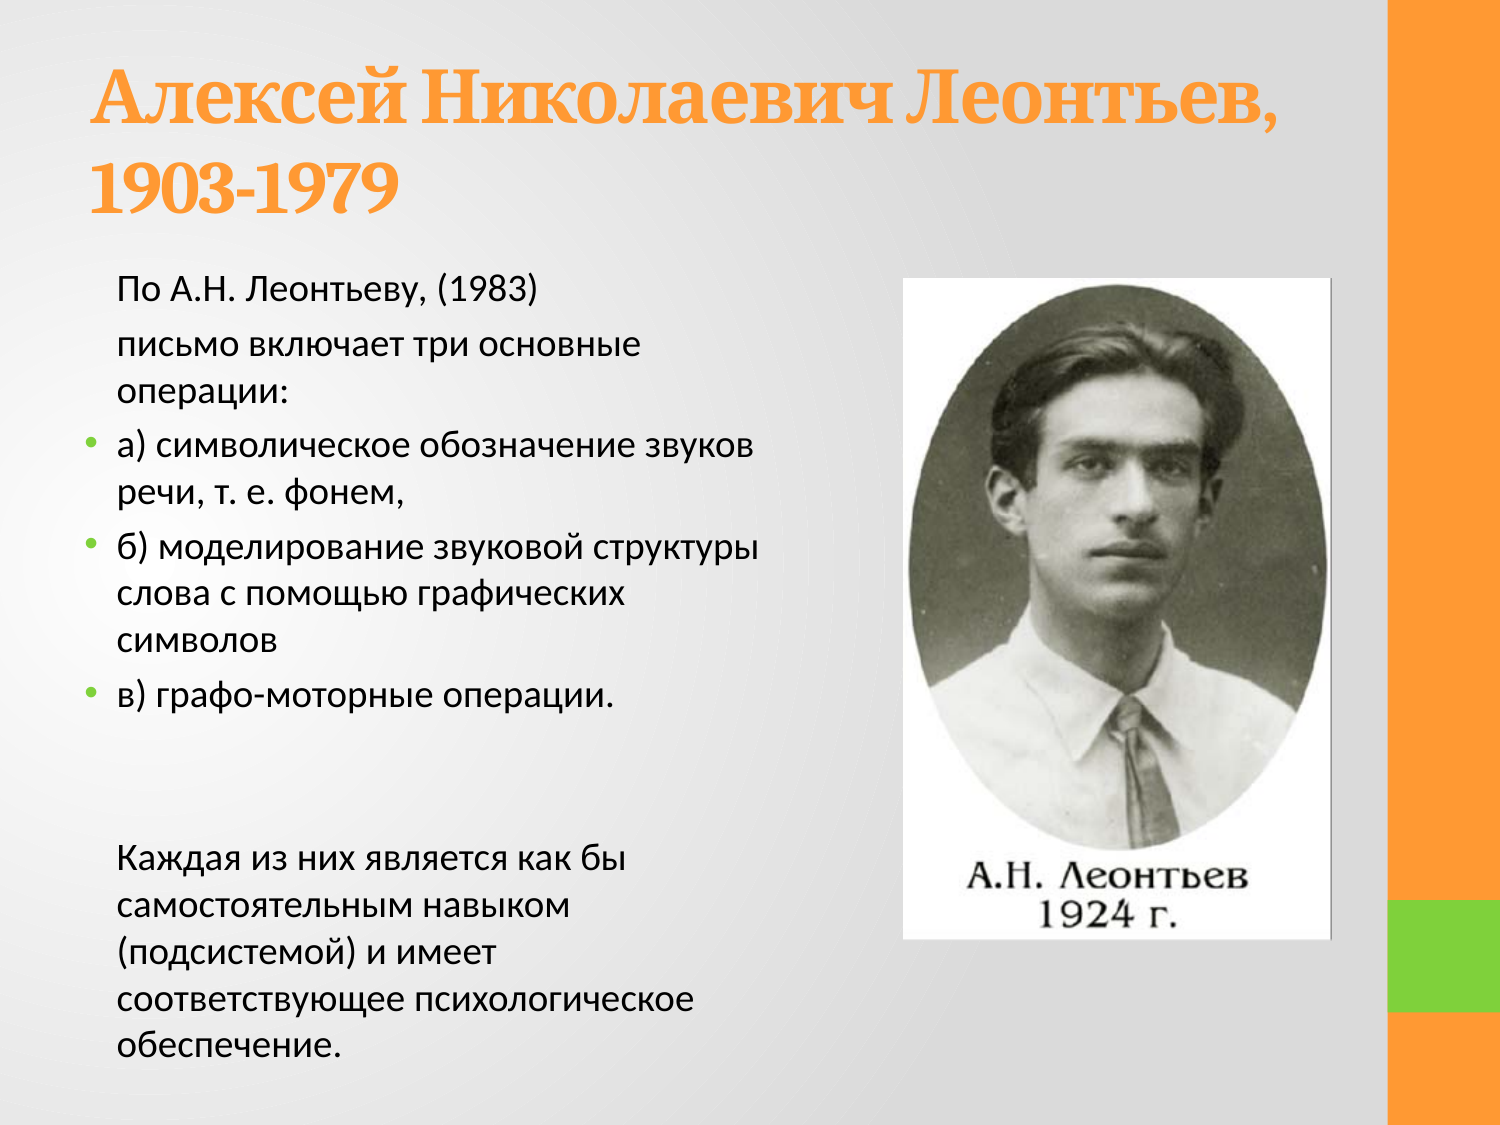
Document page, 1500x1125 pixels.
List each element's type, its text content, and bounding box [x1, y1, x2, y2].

title Алексей Николаевич Леонтьев, 1903-1979 [75, 45, 1325, 233]
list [902, 278, 1332, 942]
list По А.Н. Леонтьеву, (1983) письмо включает три основные операции: а) символическое обозначение звуков речи, т. е. фонем, б) моделирование звуковой структуры слова с помощью графических символов в) графо-моторные операции. Каждая из них является как бы самостоятельным навыком (подсистемой) и имеет соответствующее психологическое обеспечение. [53, 255, 809, 1076]
